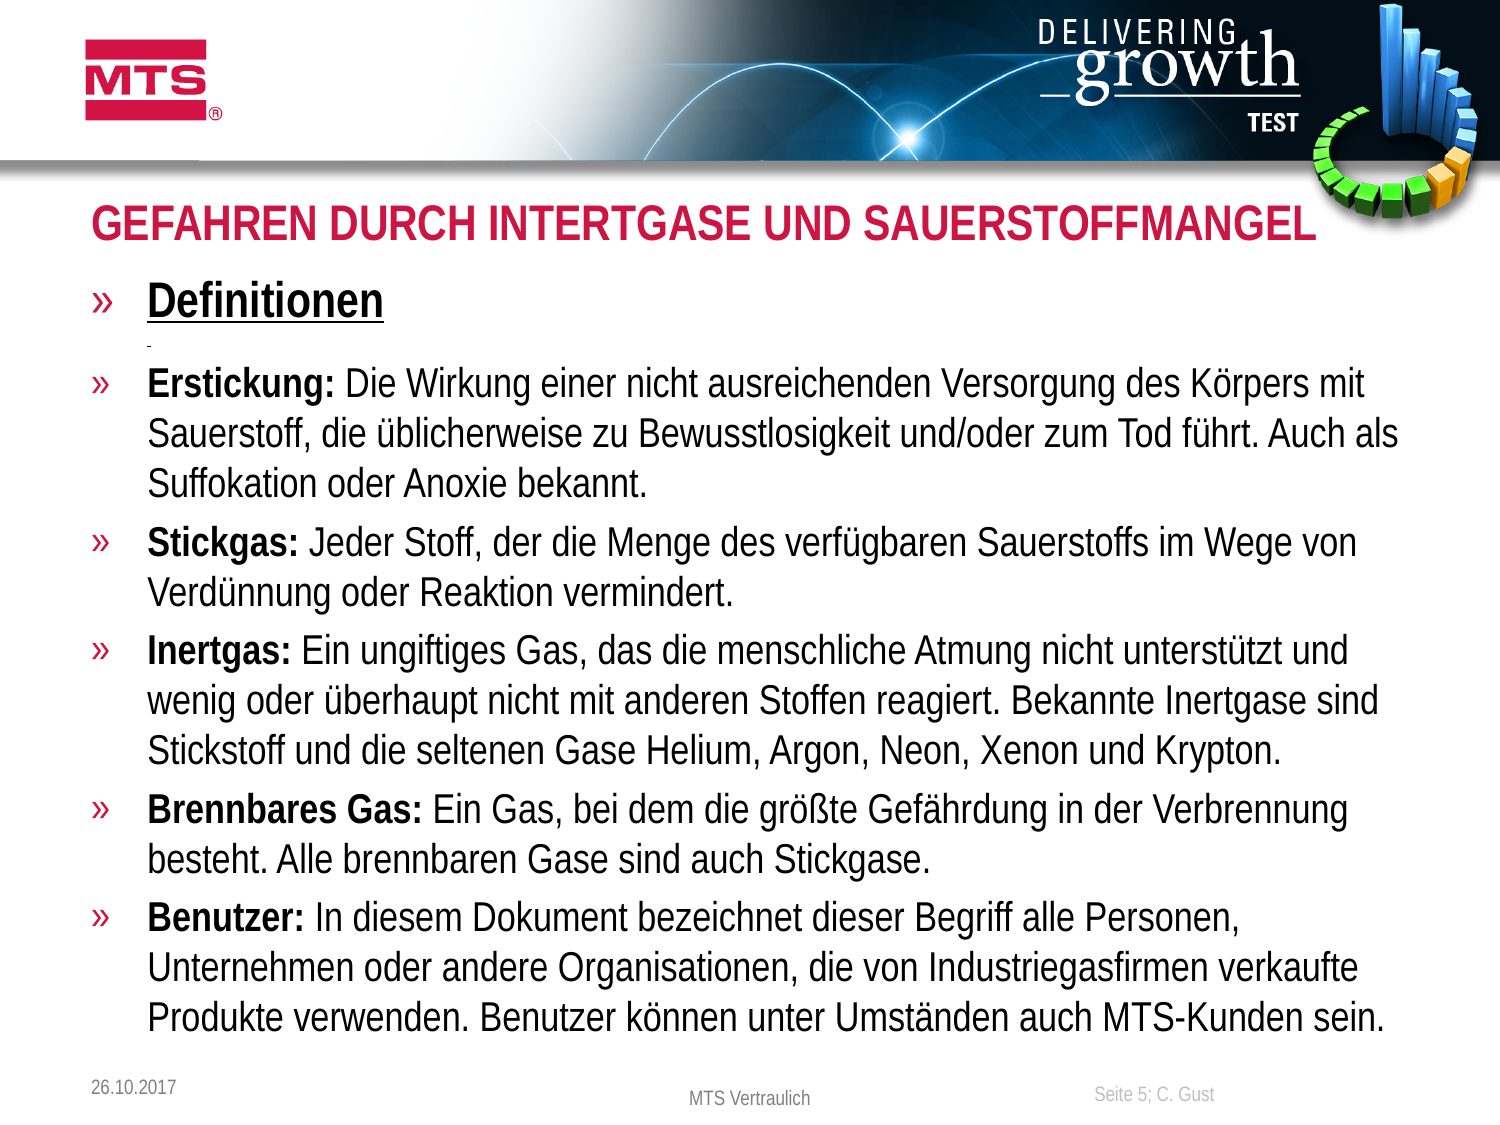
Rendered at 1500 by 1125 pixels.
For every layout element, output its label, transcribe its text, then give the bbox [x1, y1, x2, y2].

picture [0, 0, 1500, 242]
list Definitionen Erstickung: Die Wirkung einer nicht ausreichenden Versorgung des Körpers mit Sauerstoff, die üblicherweise zu Bewusstlosigkeit und/oder zum Tod führt. Auch als Suffokation oder Anoxie bekannt. Stickgas: Jeder Stoff, der die Menge des verfügbaren Sauerstoffs im Wege von Verdünnung oder Reaktion vermindert. Inertgas: Ein ungiftiges Gas, das die menschliche Atmung nicht unterstützt und wenig oder überhaupt nicht mit anderen Stoffen reagiert. Bekannte Inertgase sind Stickstoff und die seltenen Gase Helium, Argon, Neon, Xenon und Krypton. Brennbares Gas: Ein Gas, bei dem die größte Gefährdung in der Verbrennung besteht. Alle brennbaren Gase sind auch Stickgase. Benutzer: In diesem Dokument bezeichnet dieser Begriff alle Personen, Unternehmen oder andere Organisationen, die von Industriegasfirmen verkaufte Produkte verwenden. Benutzer können unter Umständen auch MTS-Kunden sein. [75, 260, 1432, 1054]
slide_number Seite 5; C. Gust [1079, 1072, 1430, 1114]
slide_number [75, 1065, 221, 1107]
title GEFAHREN DURCH INTERTGASE UND SAUERSTOFFMANGEL [75, 180, 1430, 260]
text_box MTS Vertraulich [512, 1076, 988, 1115]
